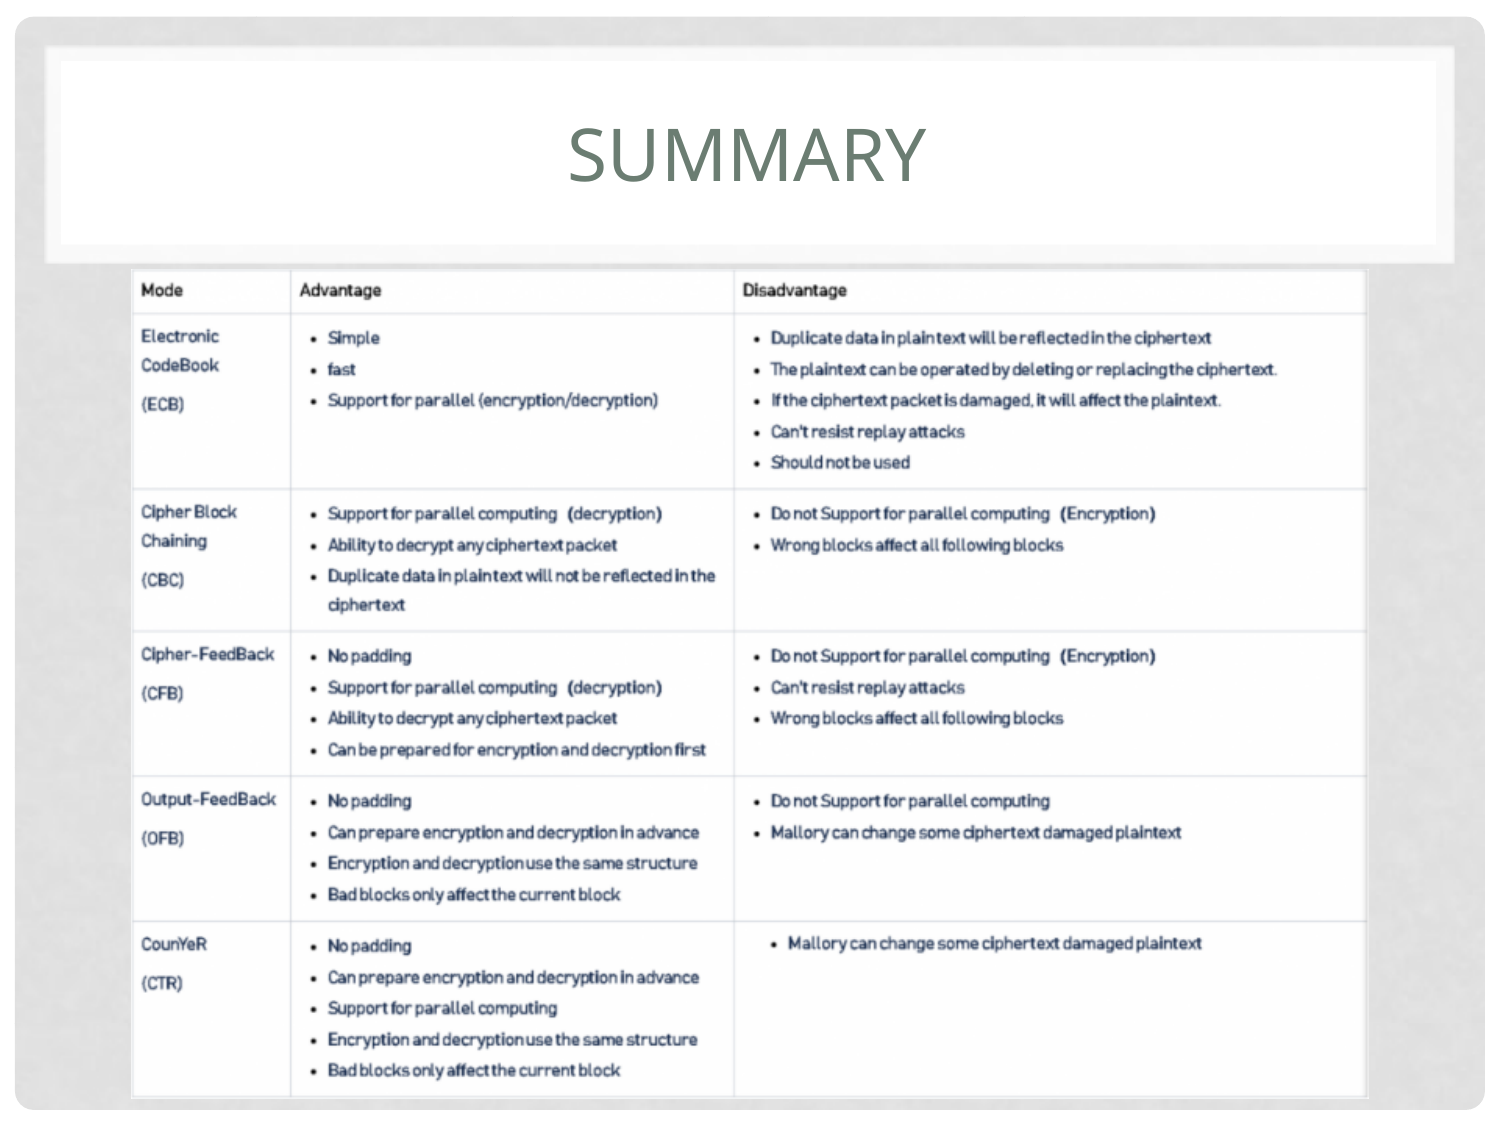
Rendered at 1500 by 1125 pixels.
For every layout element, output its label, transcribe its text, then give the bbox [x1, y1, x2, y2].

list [131, 268, 1369, 1099]
title Summary [69, 66, 1425, 238]
